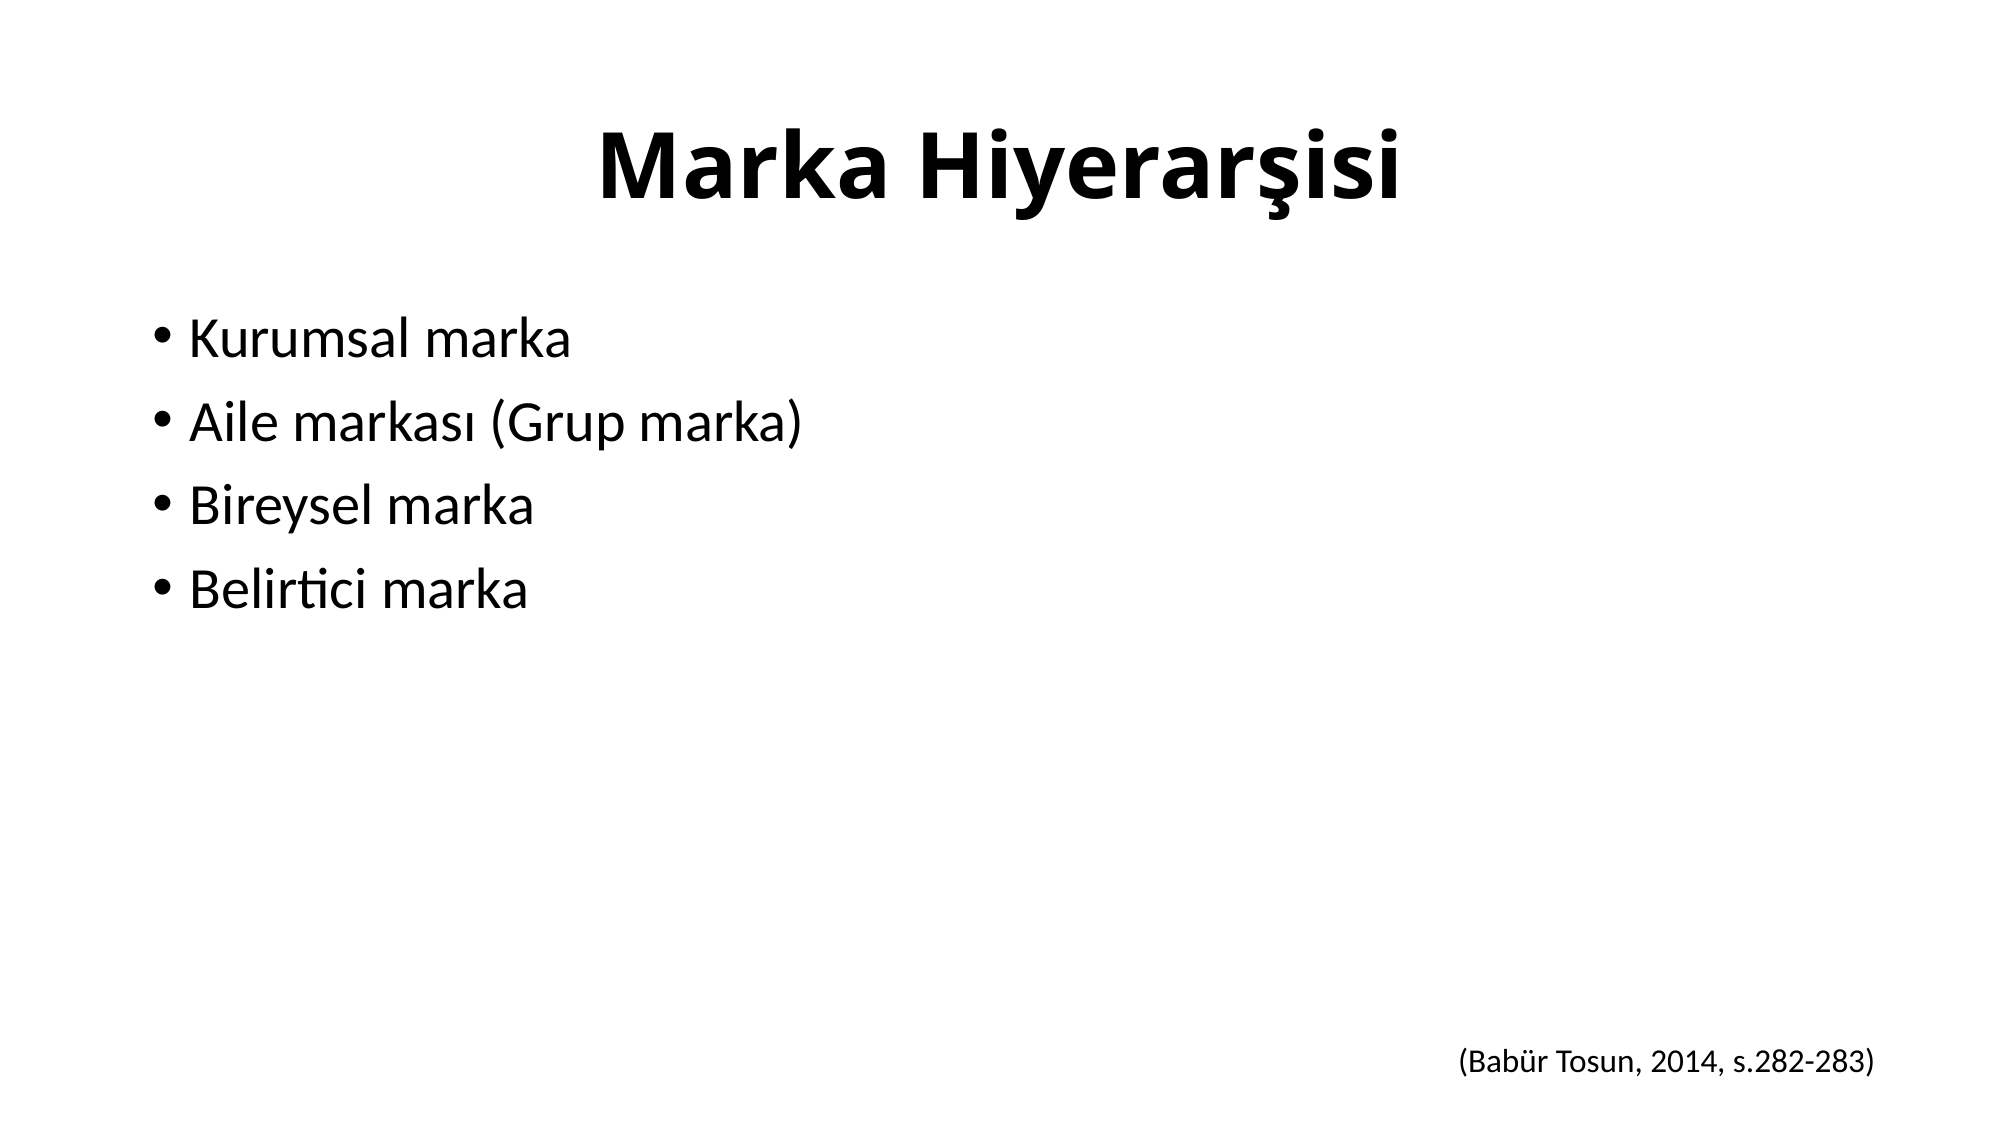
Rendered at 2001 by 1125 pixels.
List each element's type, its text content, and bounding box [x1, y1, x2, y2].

list Kurumsal marka Aile markası (Grup marka) Bireysel marka Belirtici marka [137, 299, 1863, 1014]
title Marka Hiyerarşisi [137, 59, 1863, 278]
text_box (Babür Tosun, 2014, s.282-283) [1165, 1031, 1891, 1087]
